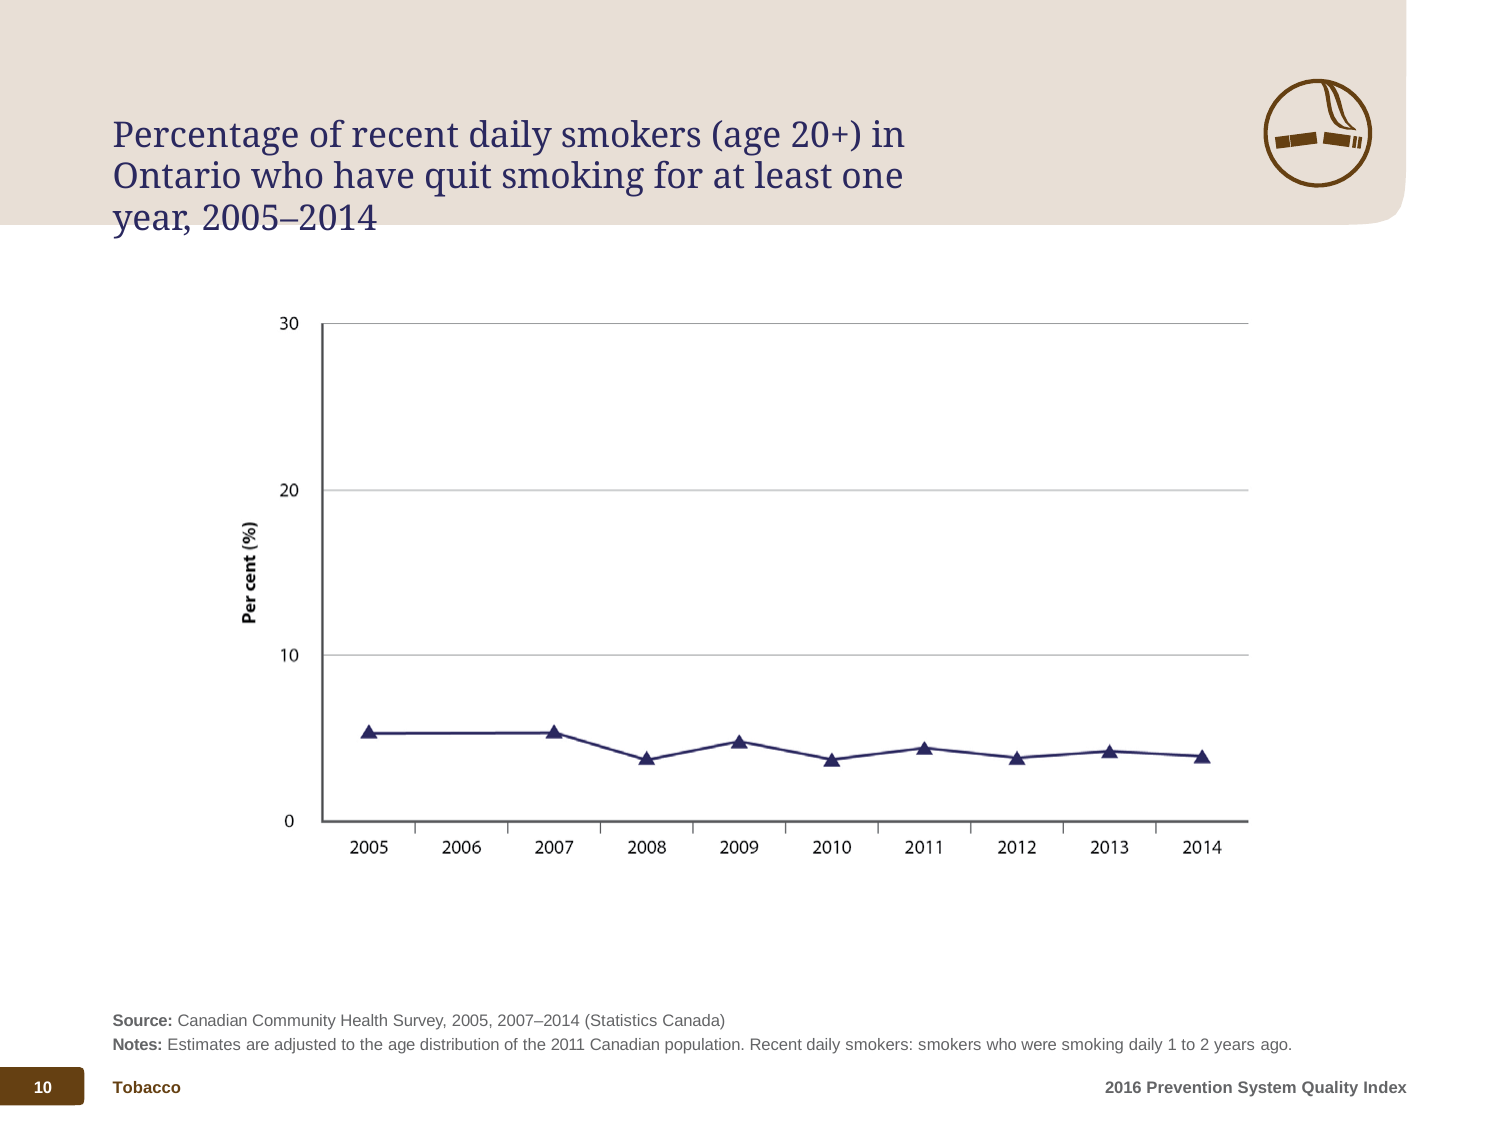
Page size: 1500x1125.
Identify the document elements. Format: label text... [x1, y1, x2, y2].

text_box [0, 0, 1407, 225]
text_box [1322, 131, 1351, 148]
text_box Notes: Estimates are adjusted to the age distribution of the 2011 Canadian population. Recent daily smokers: smokers who were smoking daily 1 to 2 years ago. [110, 1034, 1299, 1054]
text_box [231, 305, 1268, 906]
text_box Tobacco [110, 1078, 182, 1098]
footer 2016 Prevention System Quality Index [1103, 1078, 1409, 1125]
text_box Source: Canadian Community Health Survey, 2005, 2007–2014 (Statistics Canada) [110, 1009, 733, 1030]
text_box [1265, 80, 1371, 186]
text_box [0, 1067, 85, 1106]
text_box [1274, 131, 1318, 149]
text_box Percentage of recent daily smokers (age 20+) in Ontario who have quit smoking for at least one year, 2005–2014 [110, 112, 991, 238]
text_box 10 [31, 1078, 55, 1098]
text_box [1352, 135, 1363, 149]
text_box [1317, 80, 1357, 131]
